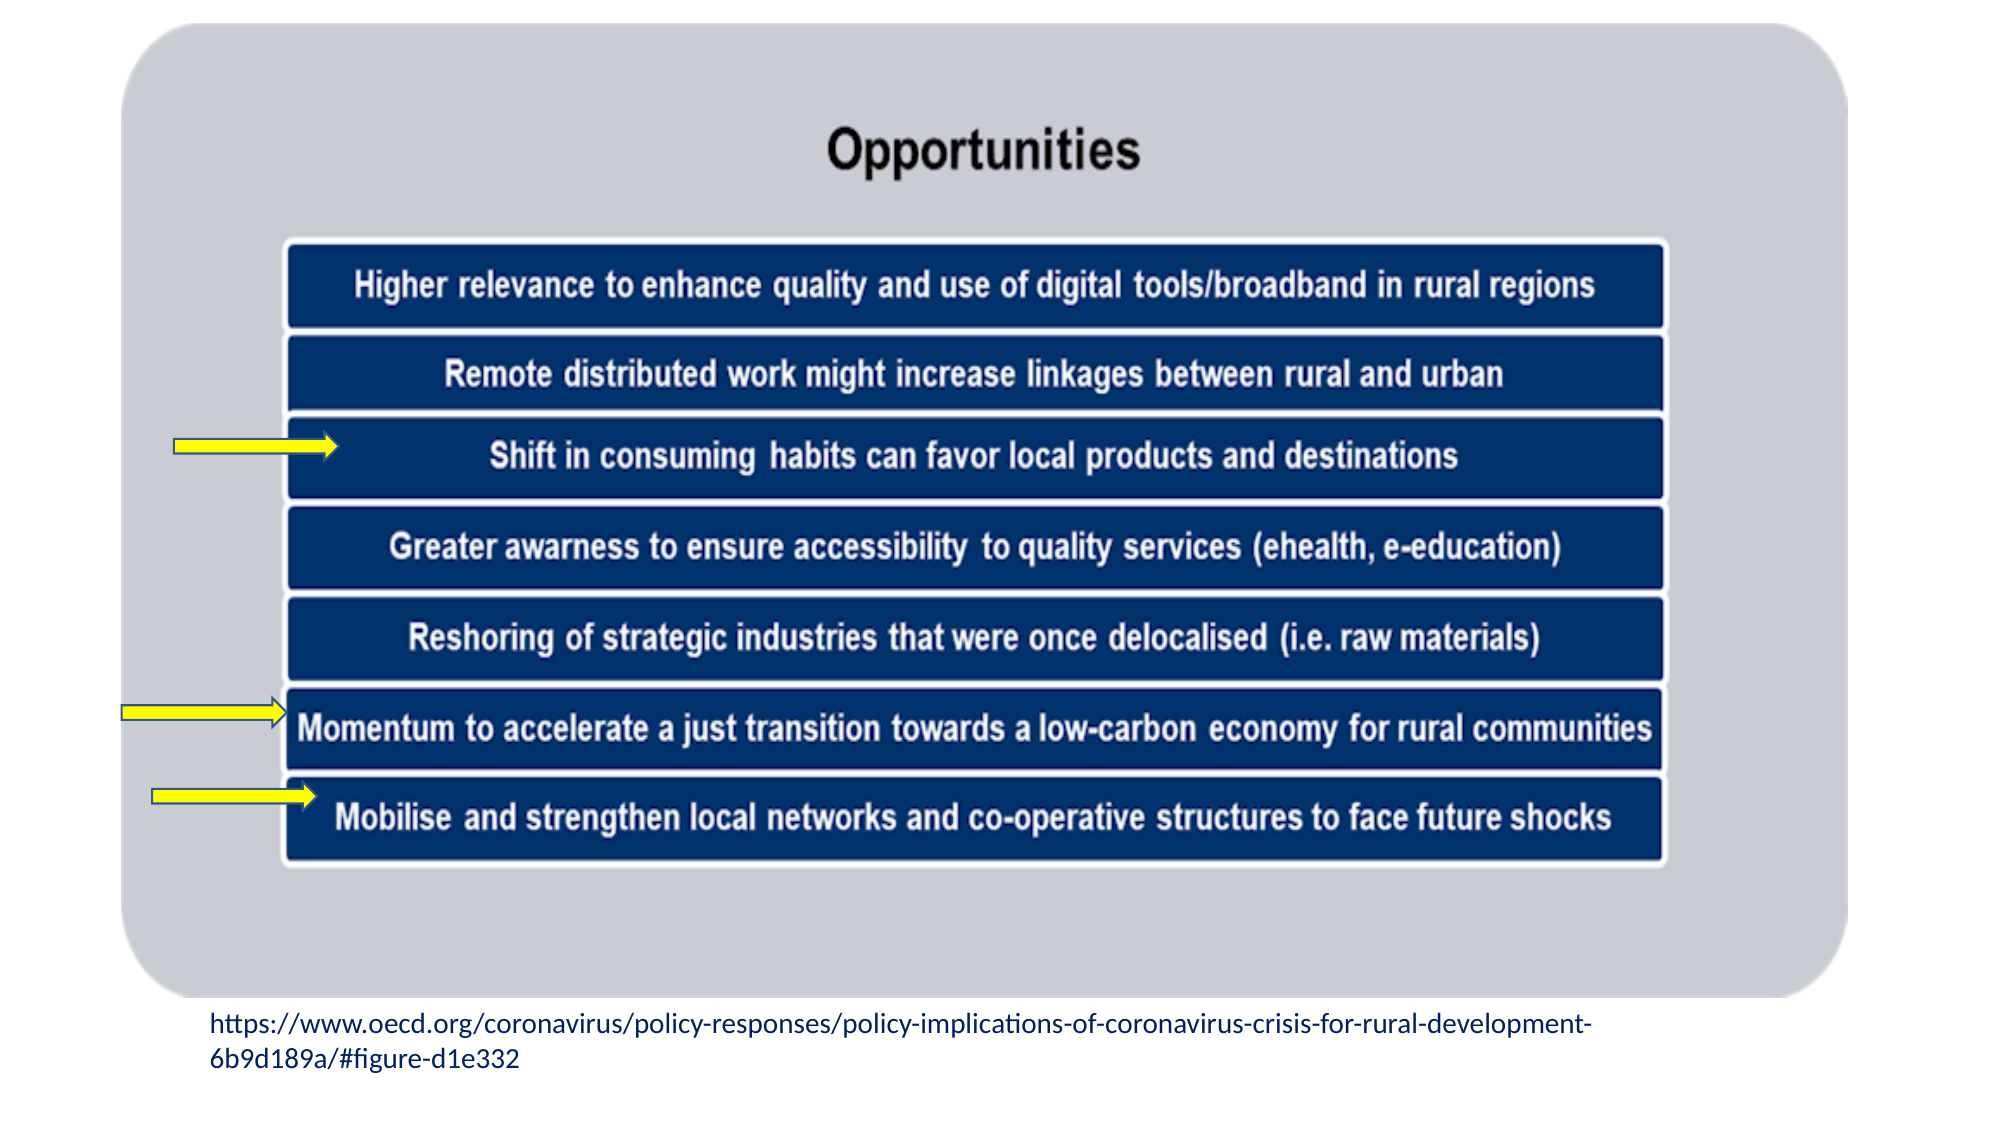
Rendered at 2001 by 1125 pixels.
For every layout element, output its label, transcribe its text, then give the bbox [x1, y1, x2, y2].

picture [121, 23, 1848, 998]
text_box https://www.oecd.org/coronavirus/policy-responses/policy-implications-of-coronavirus-crisis-for-rural-development-6b9d189a/#figure-d1e332 [194, 998, 1642, 1083]
